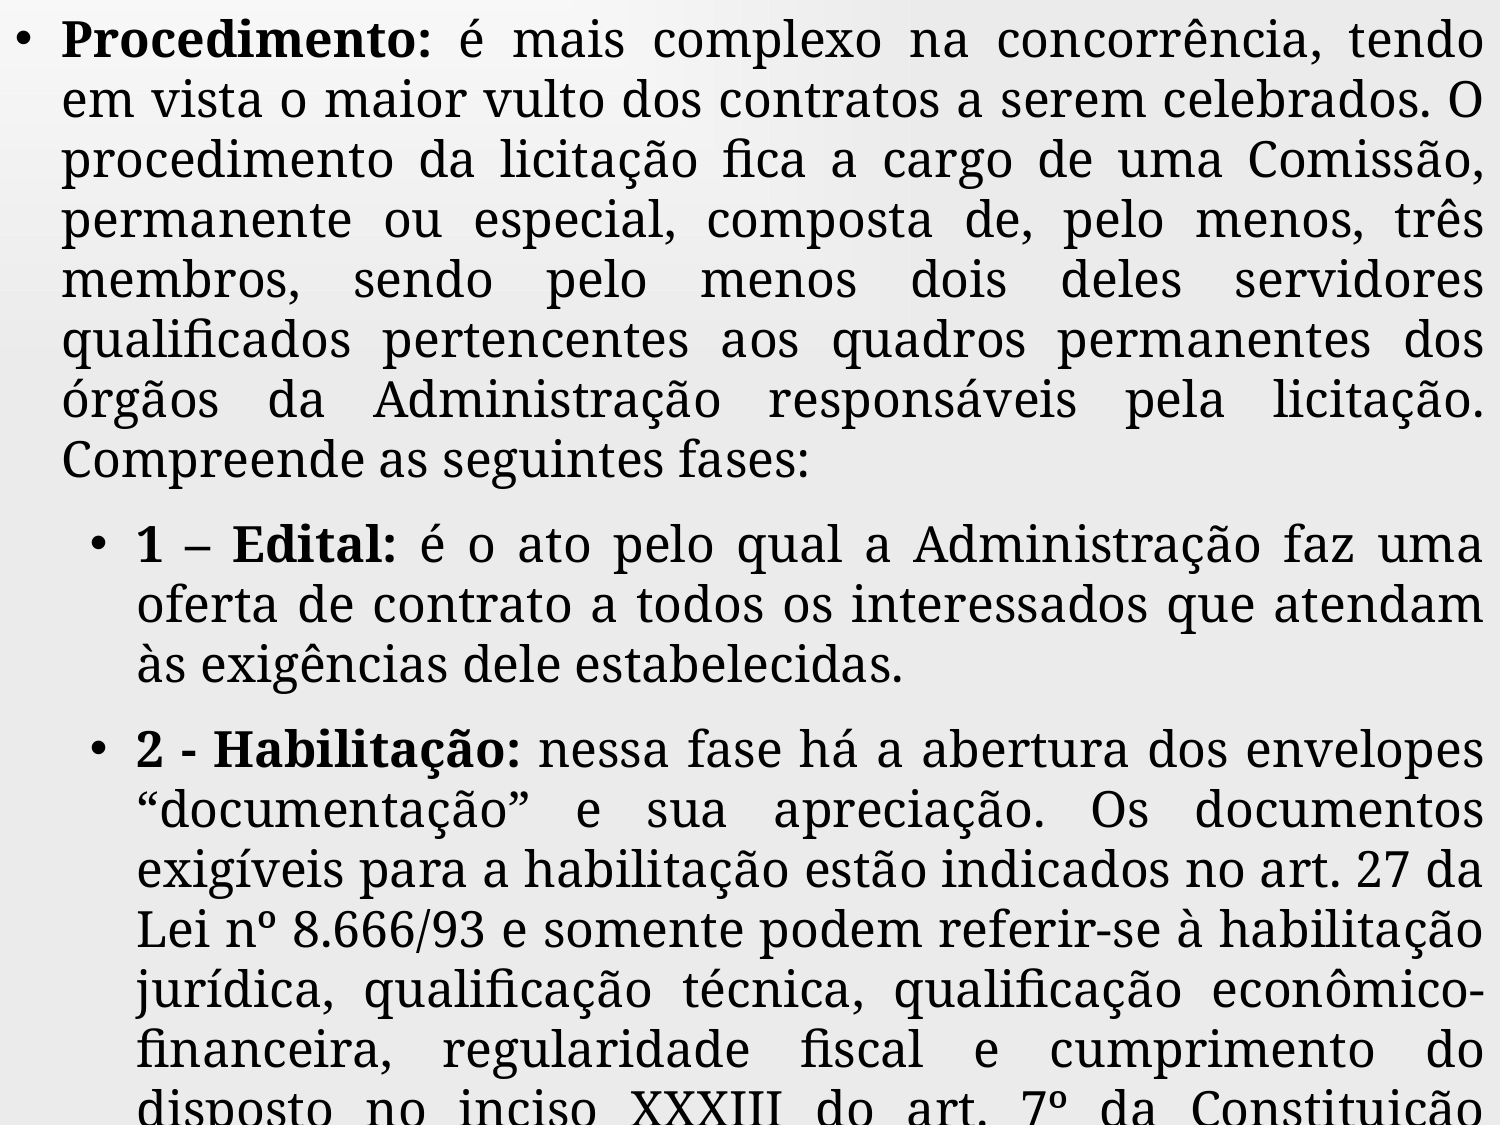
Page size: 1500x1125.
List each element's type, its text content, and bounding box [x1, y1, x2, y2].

text_box Procedimento: é mais complexo na concorrência, tendo em vista o maior vulto dos contratos a serem celebrados. O procedimento da licitação fica a cargo de uma Comissão, permanente ou especial, composta de, pelo menos, três membros, sendo pelo menos dois deles servidores qualificados pertencentes aos quadros permanentes dos órgãos da Administração responsáveis pela licitação. Compreende as seguintes fases: 1 – Edital: é o ato pelo qual a Administração faz uma oferta de contrato a todos os interessados que atendam às exigências dele estabelecidas. 2 - Habilitação: nessa fase há a abertura dos envelopes “documentação” e sua apreciação. Os documentos exigíveis para a habilitação estão indicados no art. 27 da Lei nº 8.666/93 e somente podem referir-se à habilitação jurídica, qualificação técnica, qualificação econômico-financeira, regularidade fiscal e cumprimento do disposto no inciso XXXIII do art. 7º da Constituição Federal (“proibição de trabalho noturno...”). [0, 0, 1500, 1125]
